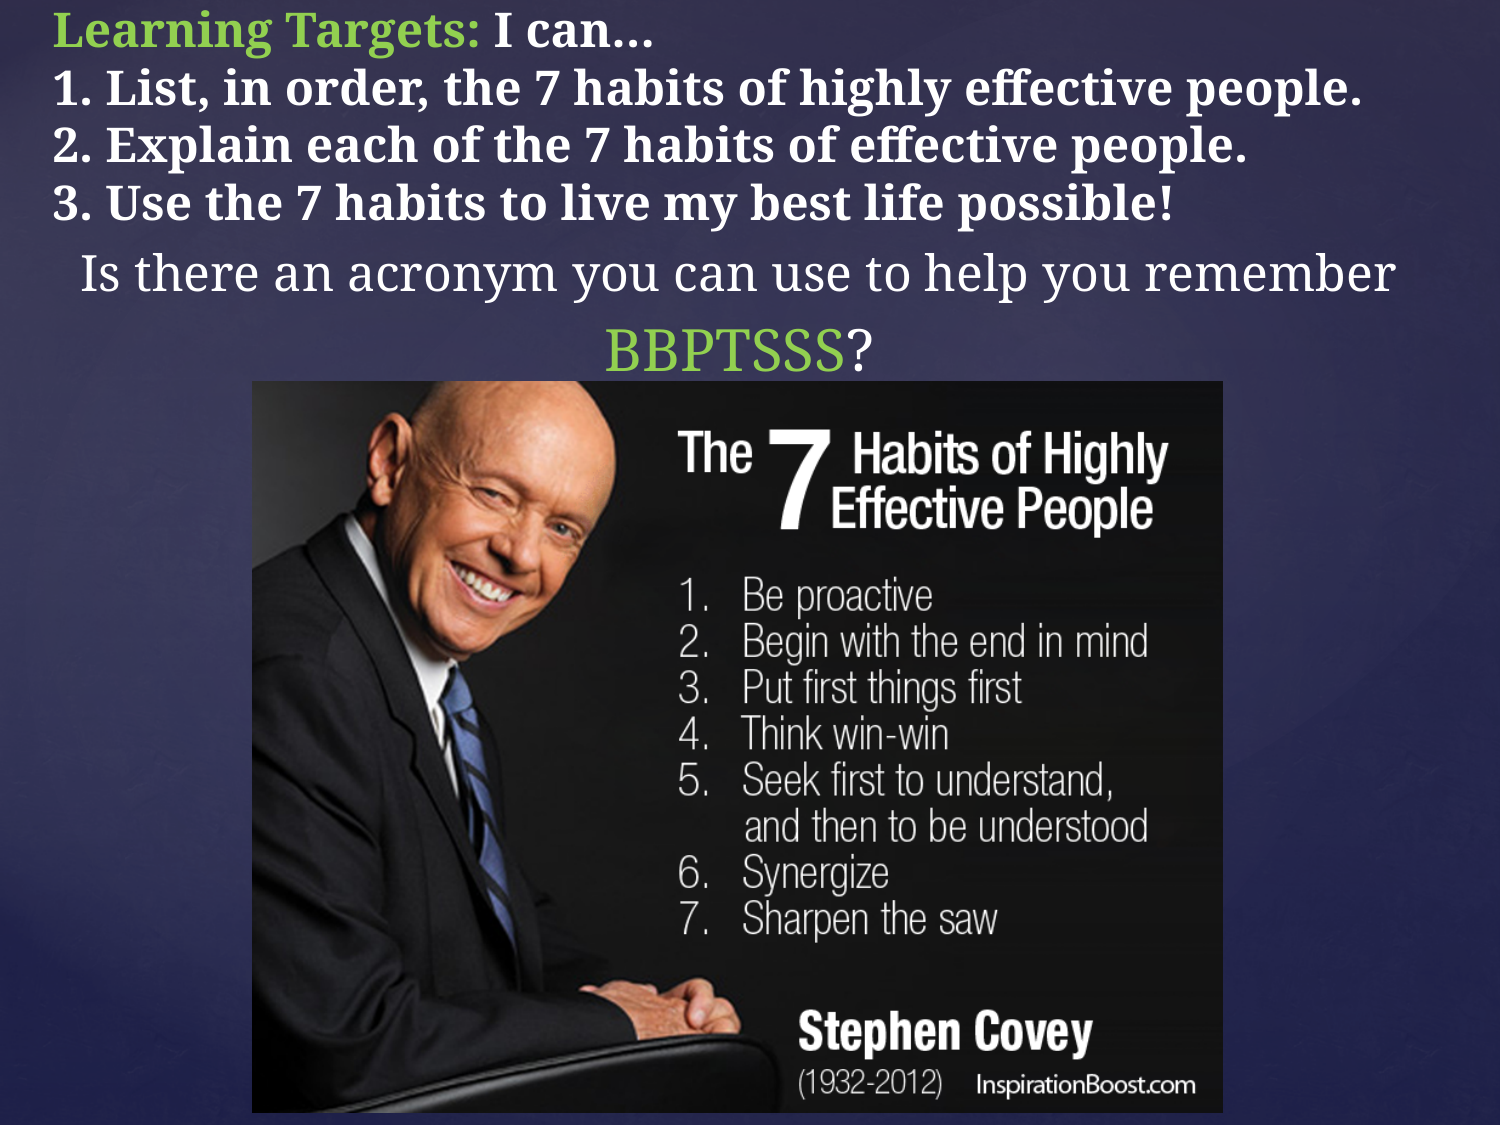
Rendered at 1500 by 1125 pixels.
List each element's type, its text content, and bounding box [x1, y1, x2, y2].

title Learning Targets: I can… 1. List, in order, the 7 habits of highly effective people. 2. Explain each of the 7 habits of effective people. 3. Use the 7 habits to live my best life possible! [37, 24, 1500, 238]
list Is there an acronym you can use to help you remember BBPTSSS? [0, 249, 1500, 375]
picture [251, 381, 1224, 1113]
